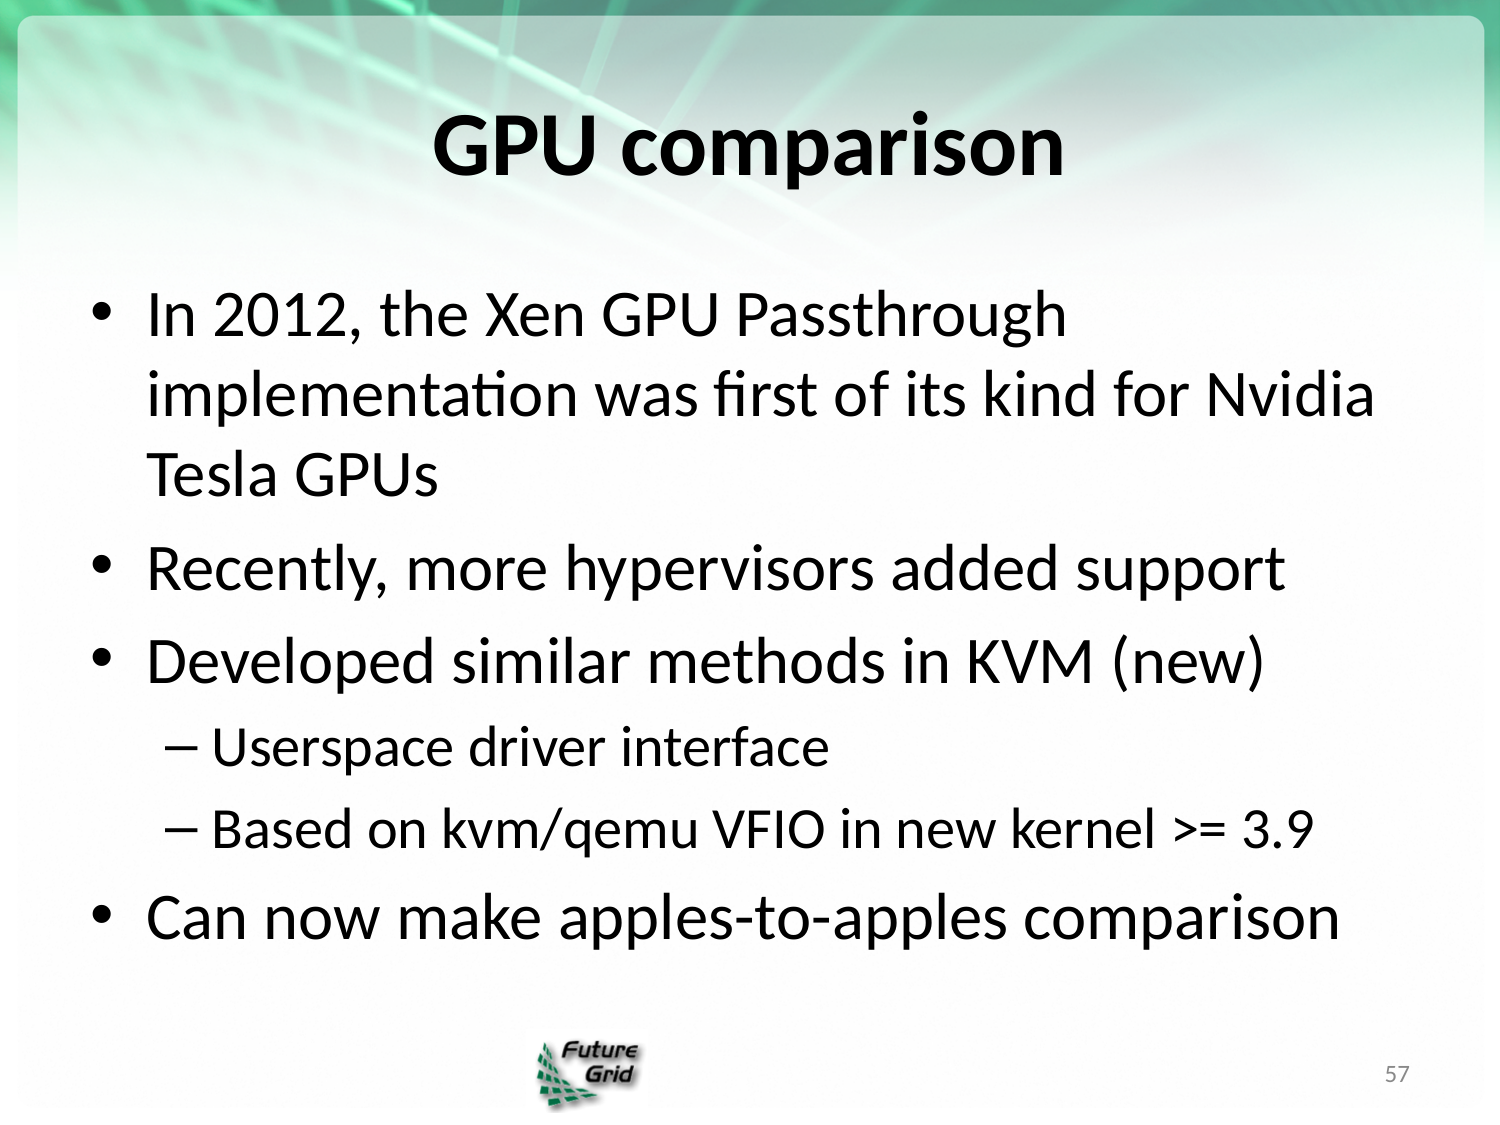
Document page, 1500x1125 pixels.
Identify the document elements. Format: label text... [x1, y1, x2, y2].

slide_number 57 [1074, 1042, 1425, 1103]
list In 2012, the Xen GPU Passthrough implementation was first of its kind for Nvidia Tesla GPUs Recently, more hypervisors added support Developed similar methods in KVM (new) Userspace driver interface Based on kvm/qemu VFIO in new kernel >= 3.9 Can now make apples-to-apples comparison [75, 262, 1425, 1005]
picture [0, 0, 1500, 1125]
title GPU comparison [75, 45, 1425, 233]
